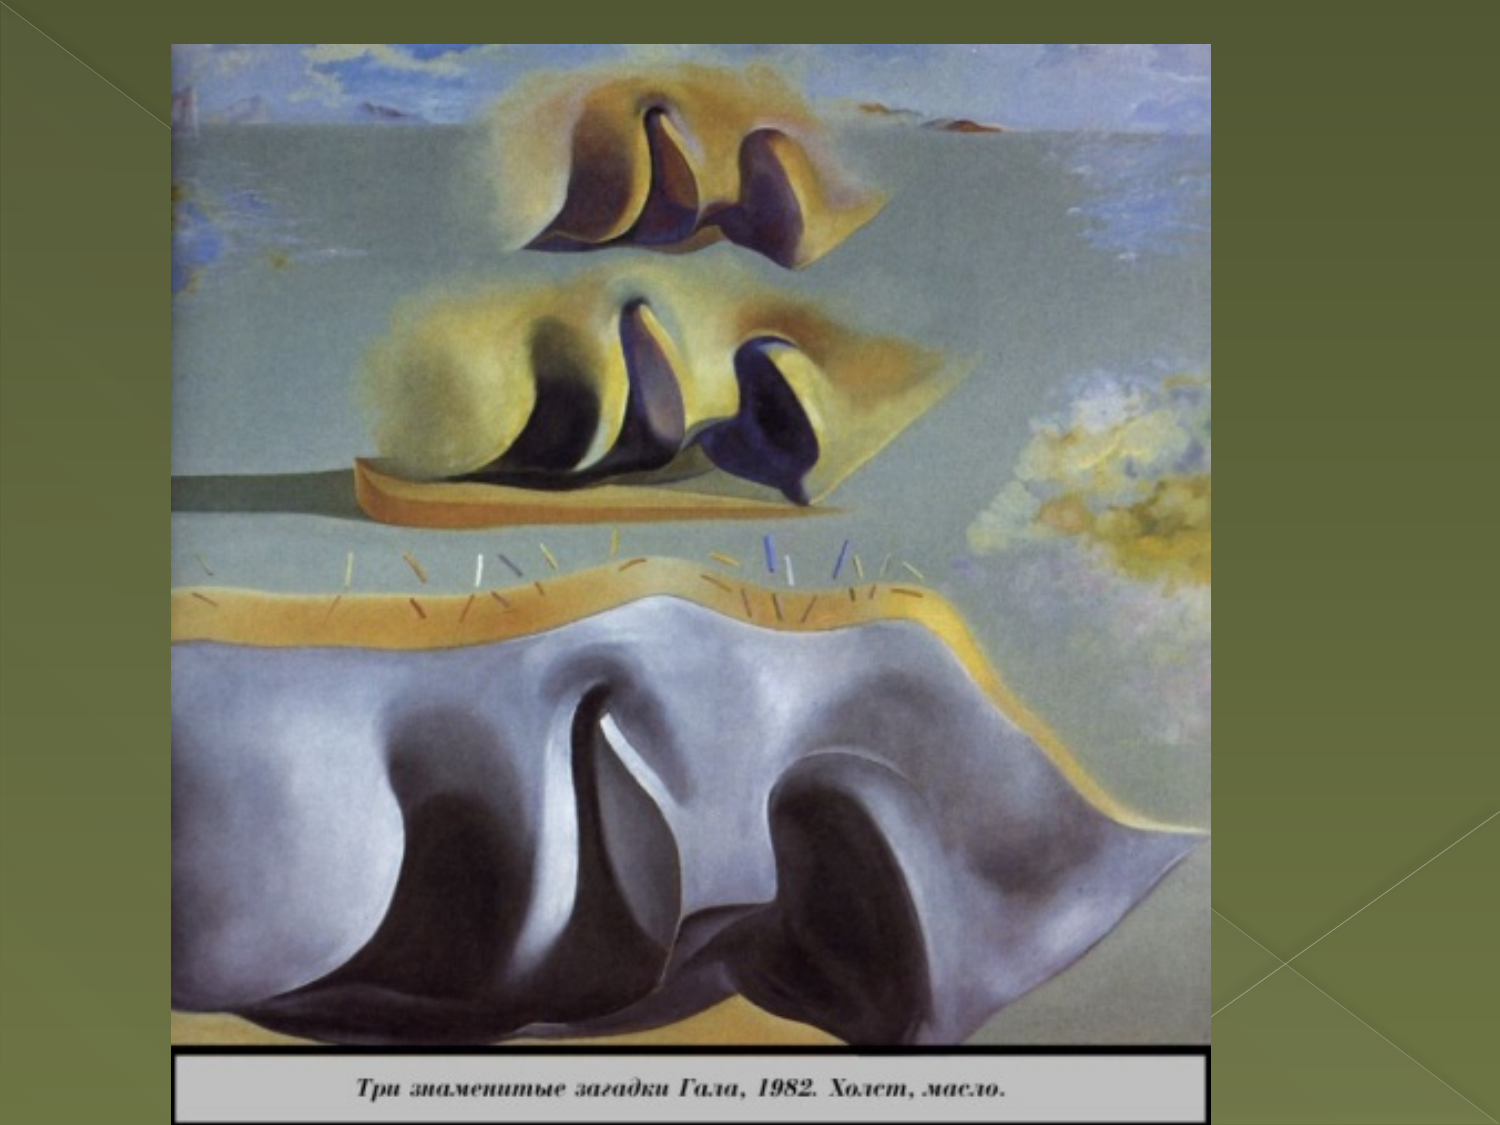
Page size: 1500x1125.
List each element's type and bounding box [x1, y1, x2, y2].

list [170, 44, 1211, 1125]
